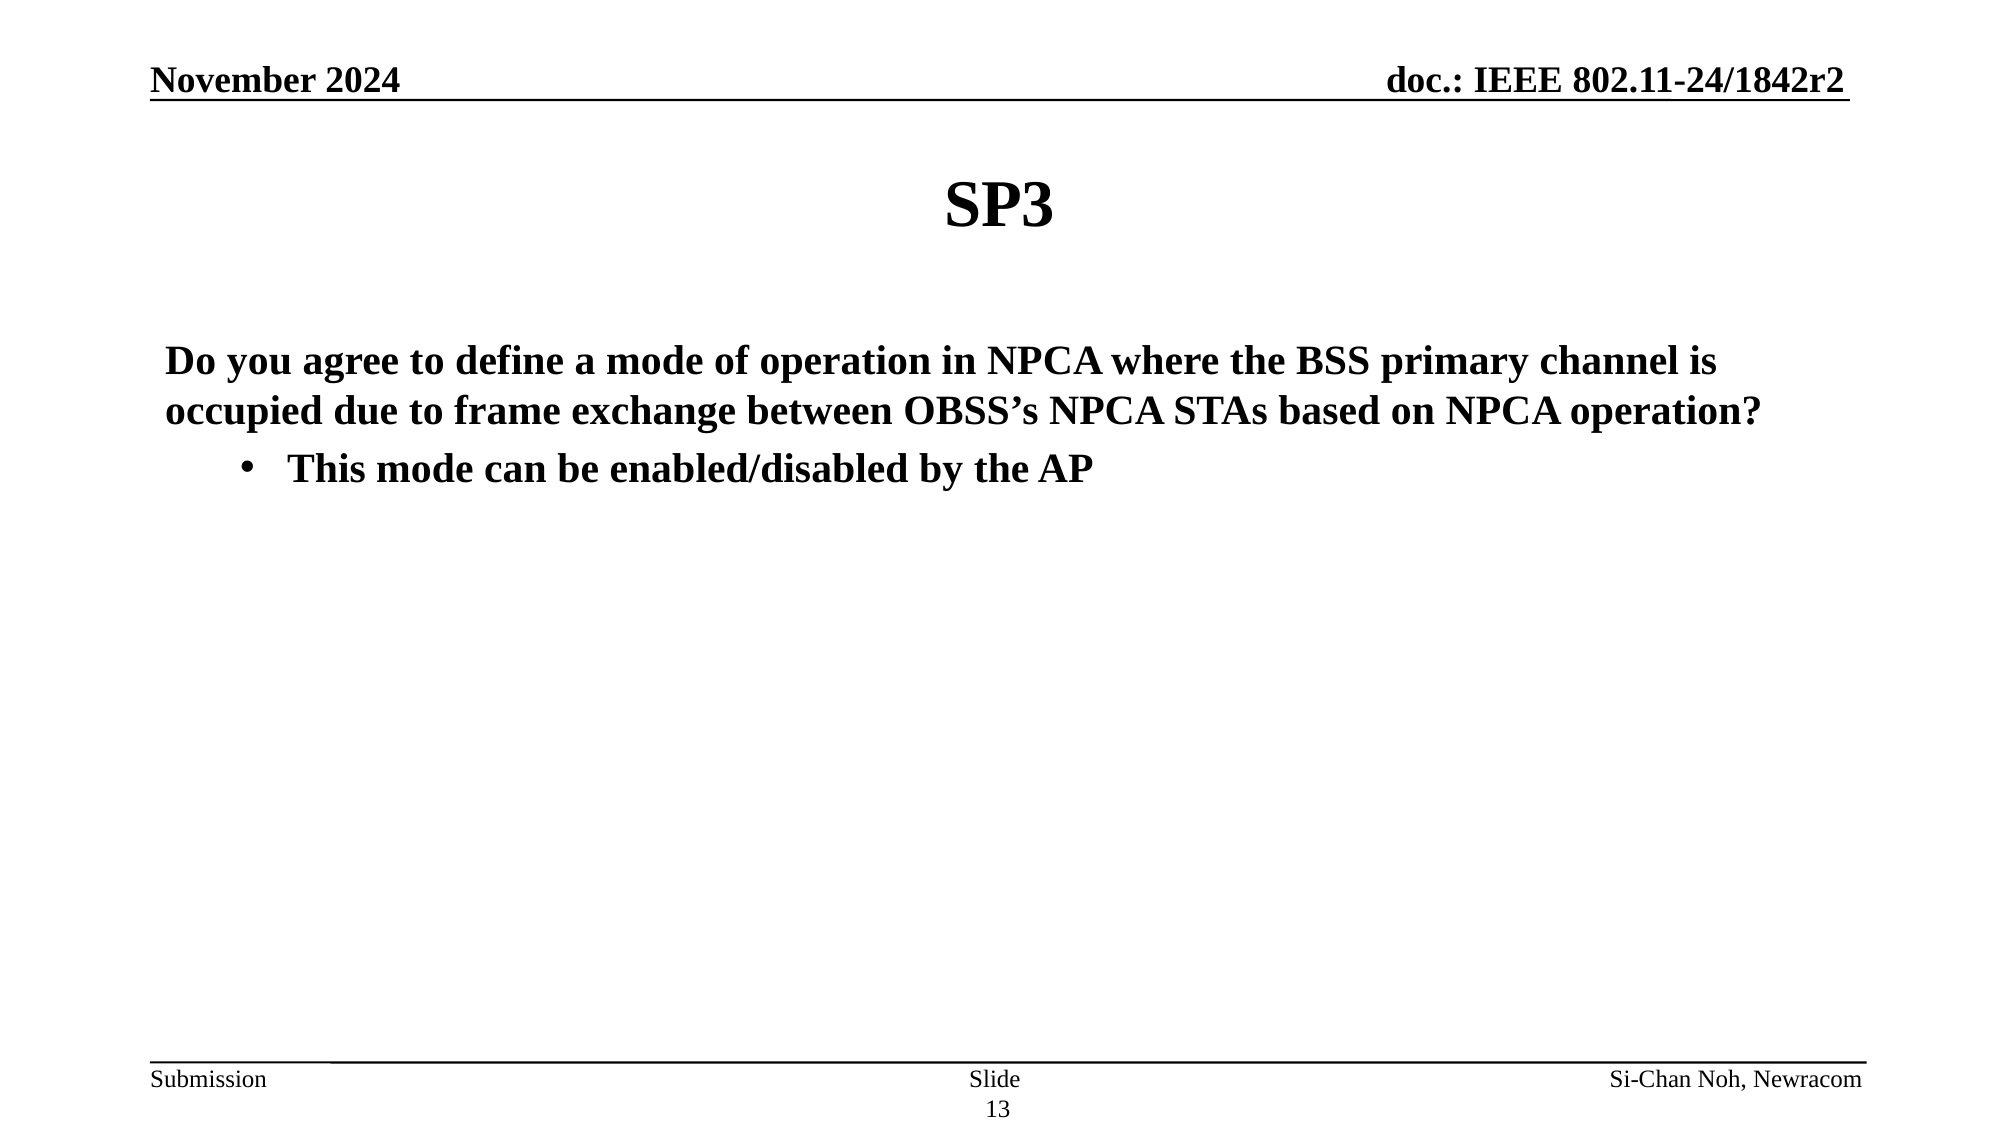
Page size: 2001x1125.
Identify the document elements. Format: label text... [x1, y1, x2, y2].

footer Si-Chan Noh, Newracom [1606, 1061, 1863, 1093]
text_box Do you agree to define a mode of operation in NPCA where the BSS primary channel is occupied due to frame exchange between OBSS’s NPCA STAs based on NPCA operation? This mode can be enabled/disabled by the AP [150, 324, 1900, 1000]
slide_number Slide 13 [962, 1061, 1034, 1093]
title SP3 [150, 112, 1850, 288]
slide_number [149, 54, 404, 101]
